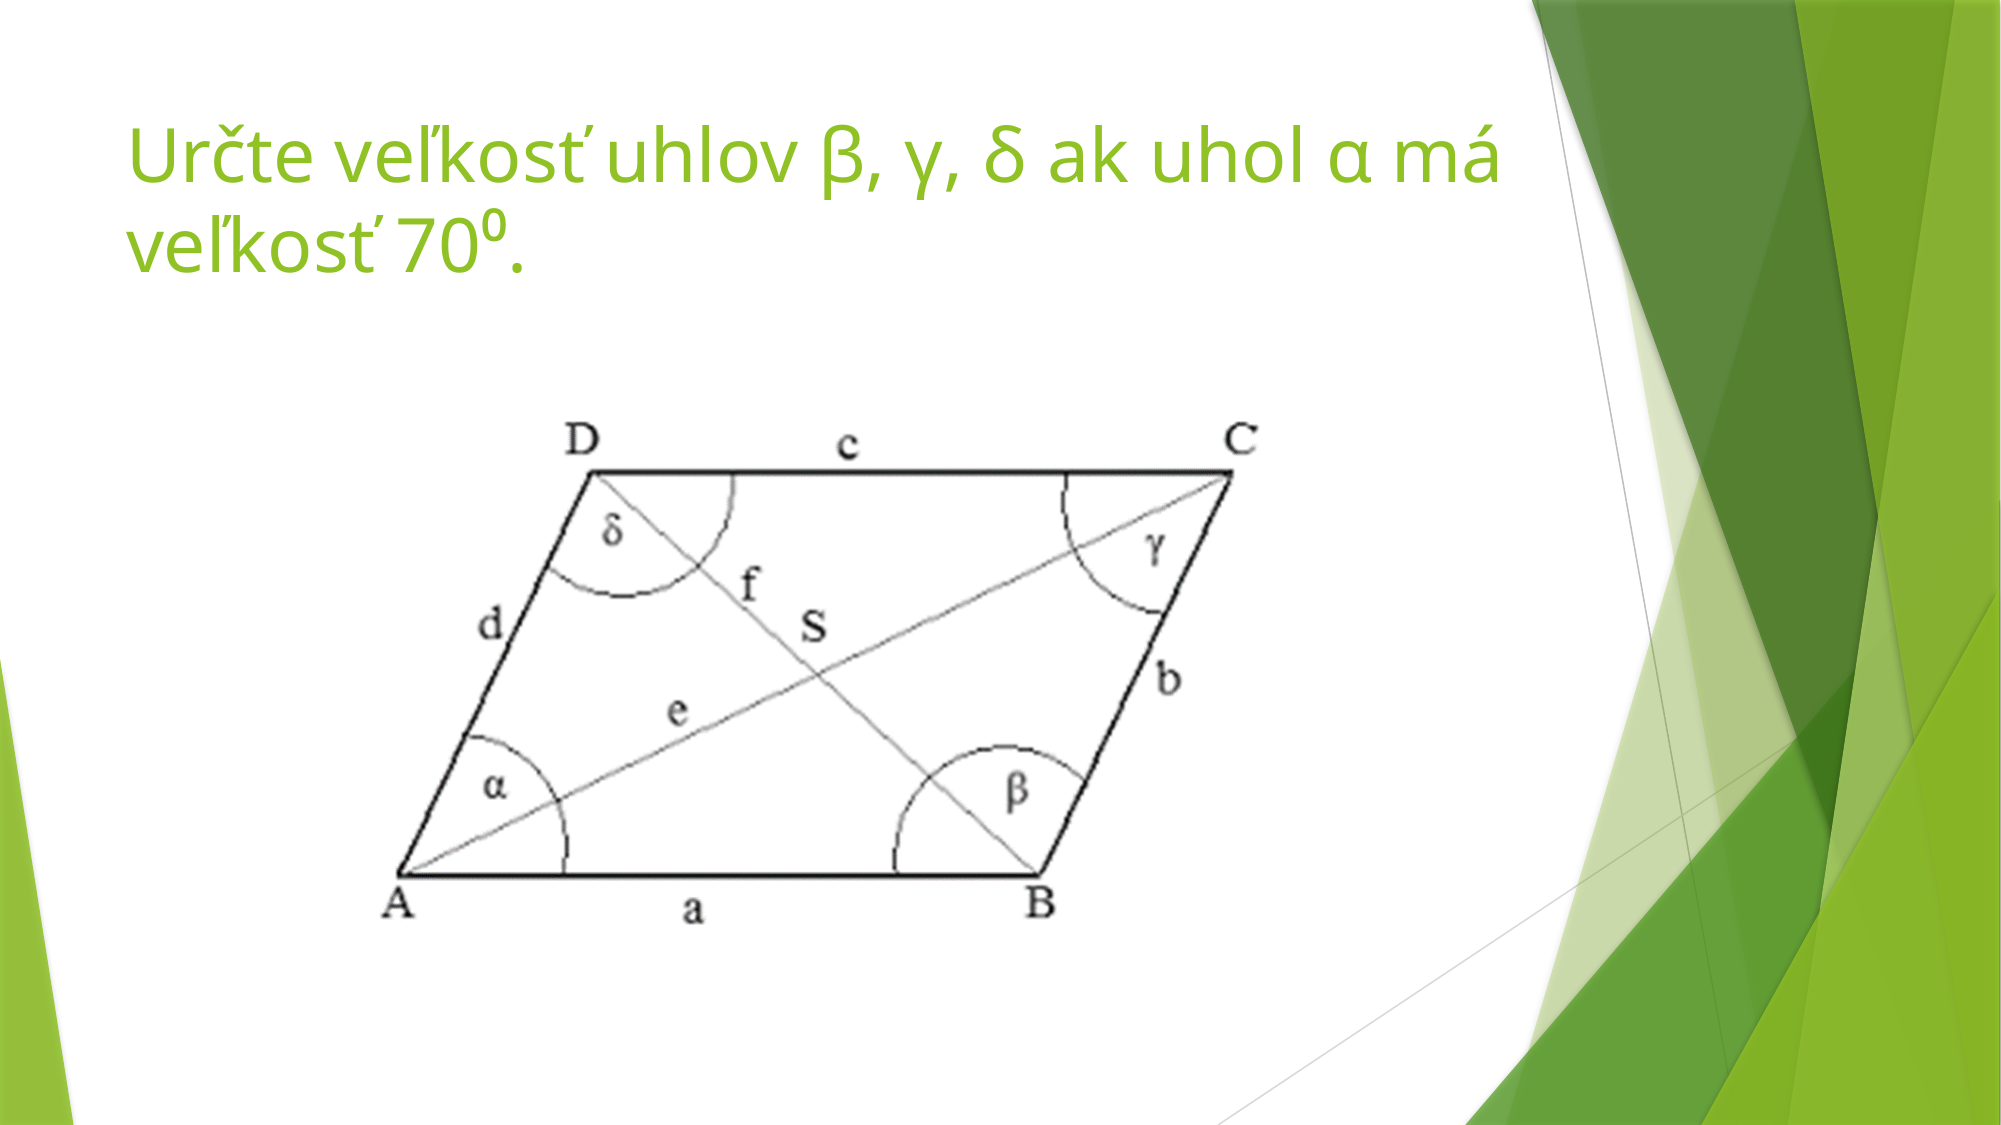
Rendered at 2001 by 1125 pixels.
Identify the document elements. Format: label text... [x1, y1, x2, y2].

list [349, 409, 1283, 936]
title Určte veľkosť uhlov β, γ, δ ak uhol α má veľkosť 70⁰. [111, 99, 1522, 317]
